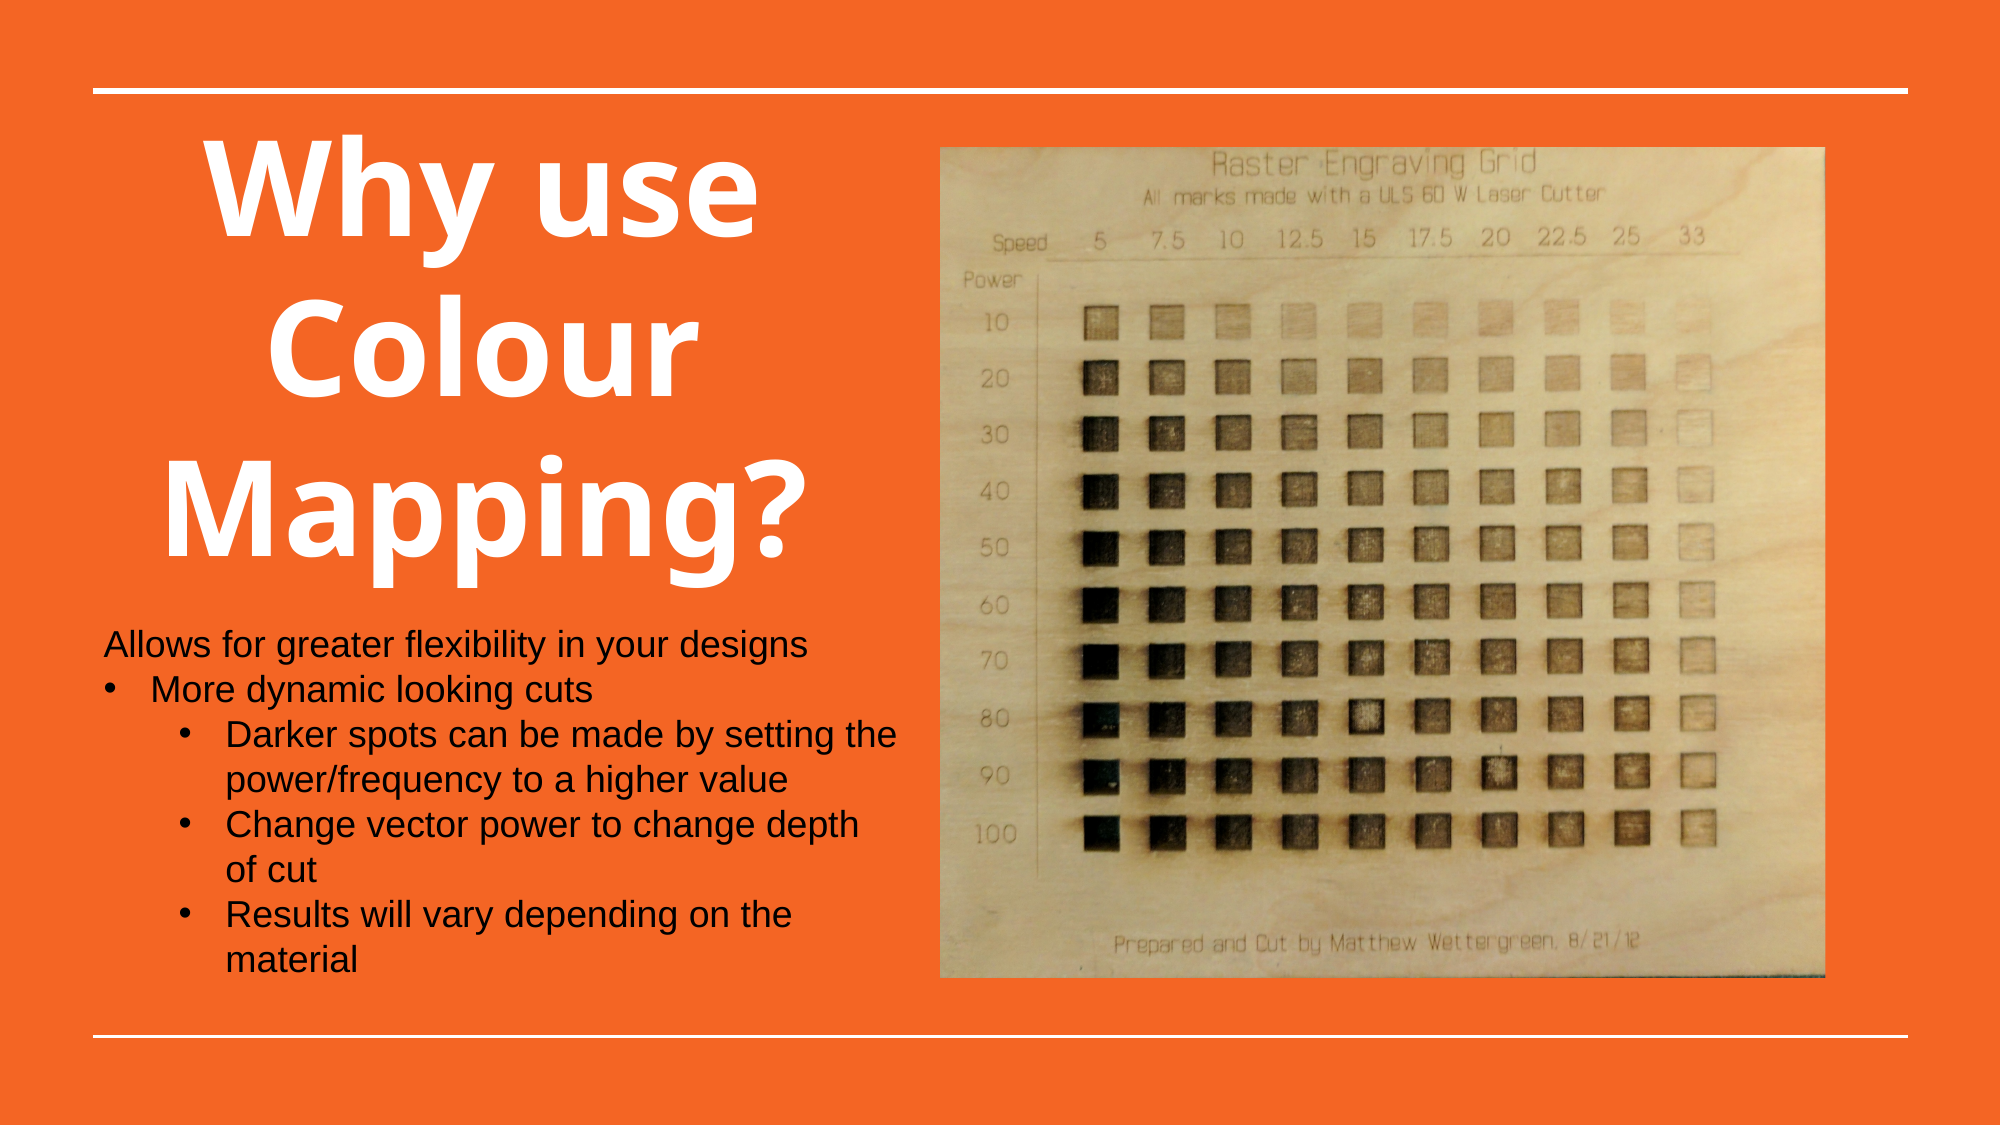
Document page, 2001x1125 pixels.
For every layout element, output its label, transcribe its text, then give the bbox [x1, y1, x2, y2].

picture [939, 146, 1826, 979]
title Why use Colour Mapping? [88, 174, 878, 512]
text_box Allows for greater flexibility in your designs More dynamic looking cuts Darker spots can be made by setting the power/frequency to a higher value Change vector power to change depth of cut Results will vary depending on the material [88, 613, 915, 1033]
